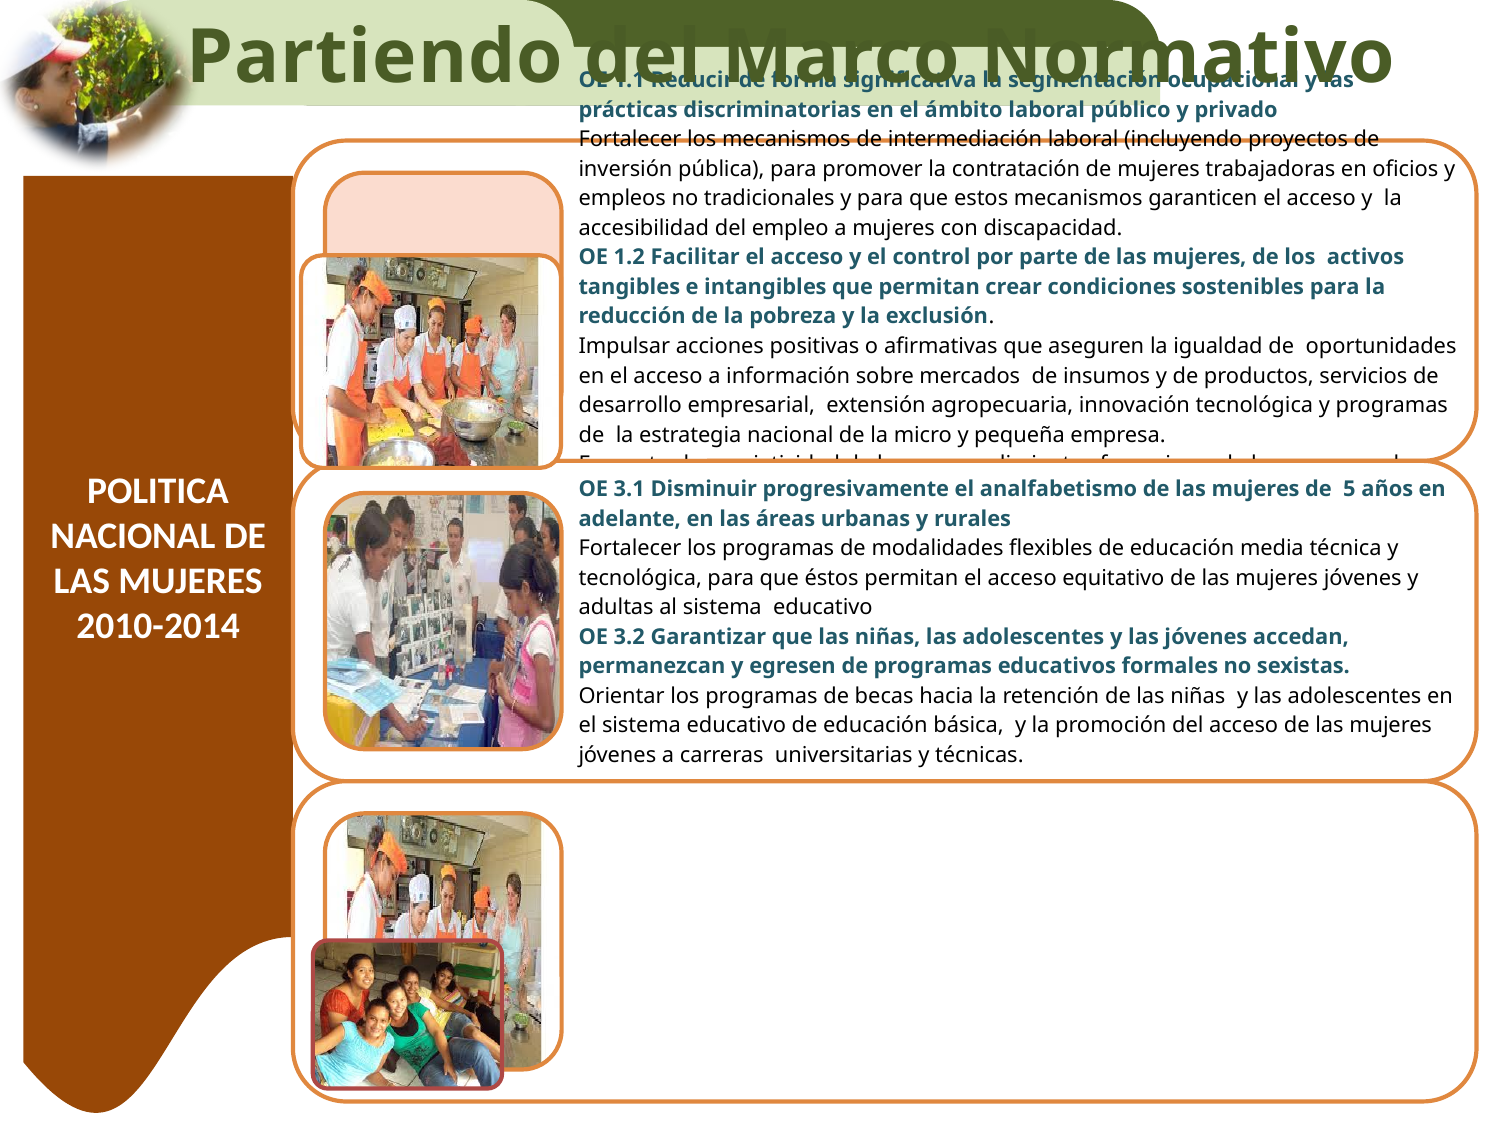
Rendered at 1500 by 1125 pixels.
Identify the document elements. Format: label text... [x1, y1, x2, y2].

text_box POLITICA NACIONAL DE LAS MUJERES 2010-2014 [21, 173, 287, 1115]
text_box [292, 140, 1477, 1102]
picture [25, 20, 171, 144]
text_box Partiendo del Marco Normativo [171, 0, 1448, 105]
